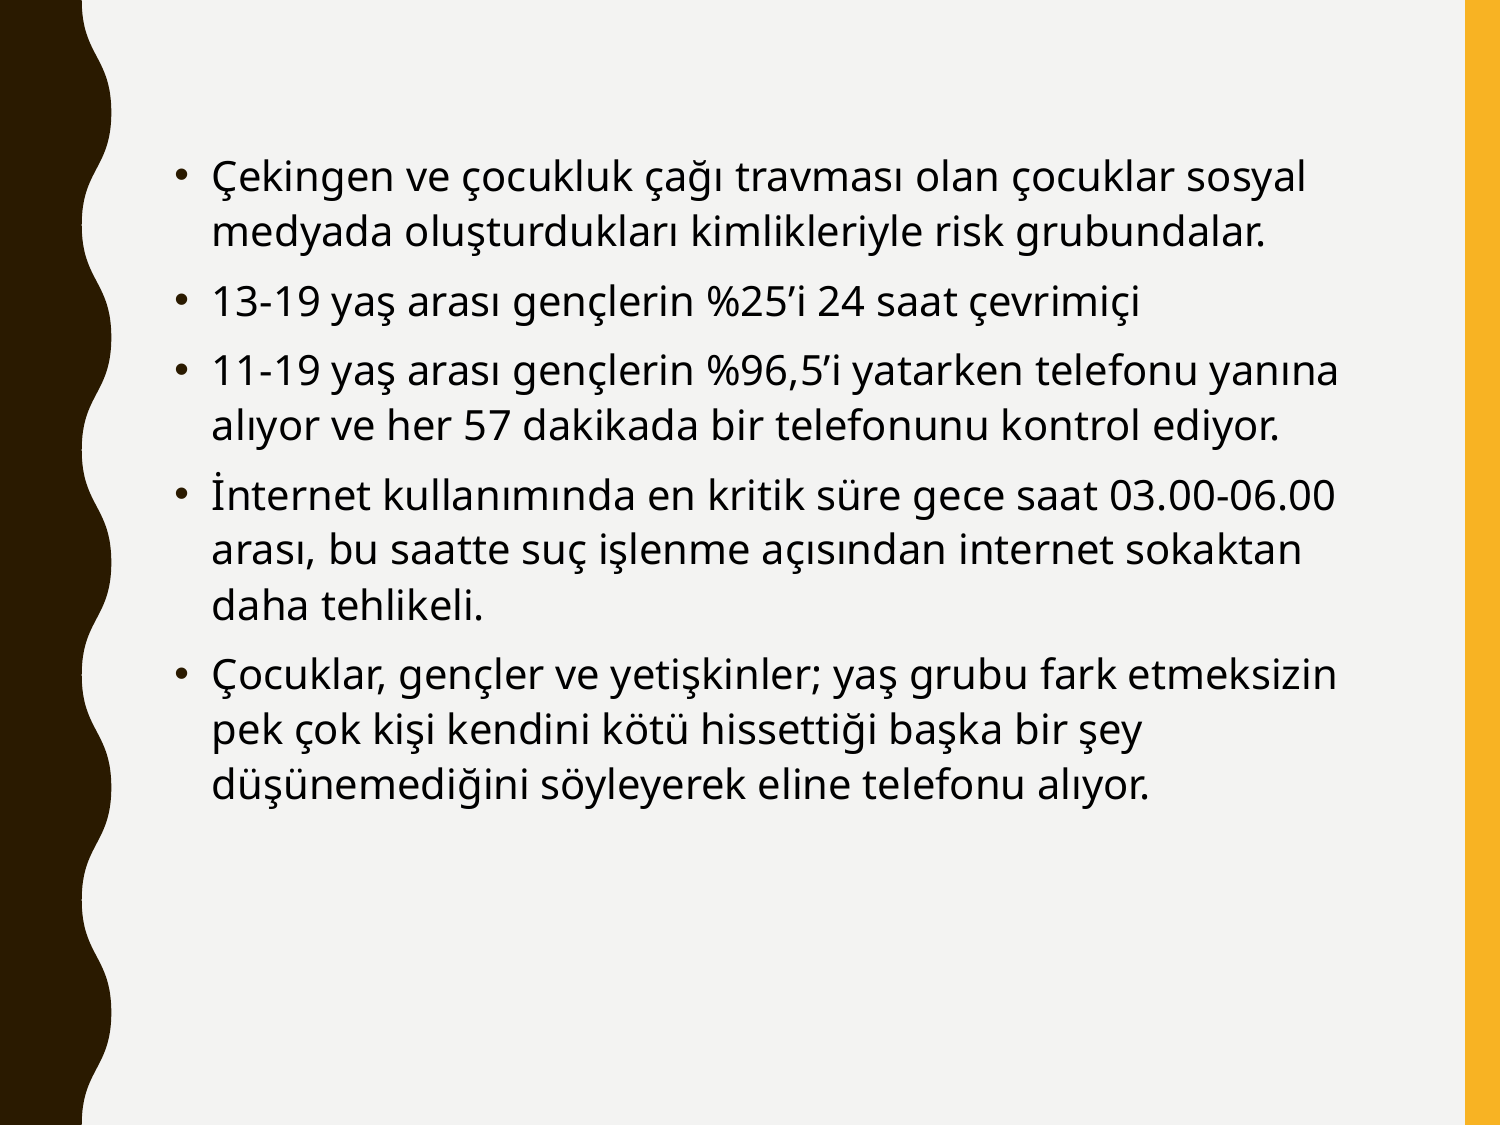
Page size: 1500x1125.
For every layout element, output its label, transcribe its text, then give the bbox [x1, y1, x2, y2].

list Çekingen ve çocukluk çağı travması olan çocuklar sosyal medyada oluşturdukları kimlikleriyle risk grubundalar. 13-19 yaş arası gençlerin %25’i 24 saat çevrimiçi 11-19 yaş arası gençlerin %96,5’i yatarken telefonu yanına alıyor ve her 57 dakikada bir telefonunu kontrol ediyor. İnternet kullanımında en kritik süre gece saat 03.00-06.00 arası, bu saatte suç işlenme açısından internet sokaktan daha tehlikeli. Çocuklar, gençler ve yetişkinler; yaş grubu fark etmeksizin pek çok kişi kendini kötü hissettiği başka bir şey düşünemediğini söyleyerek eline telefonu alıyor. [159, 137, 1412, 904]
